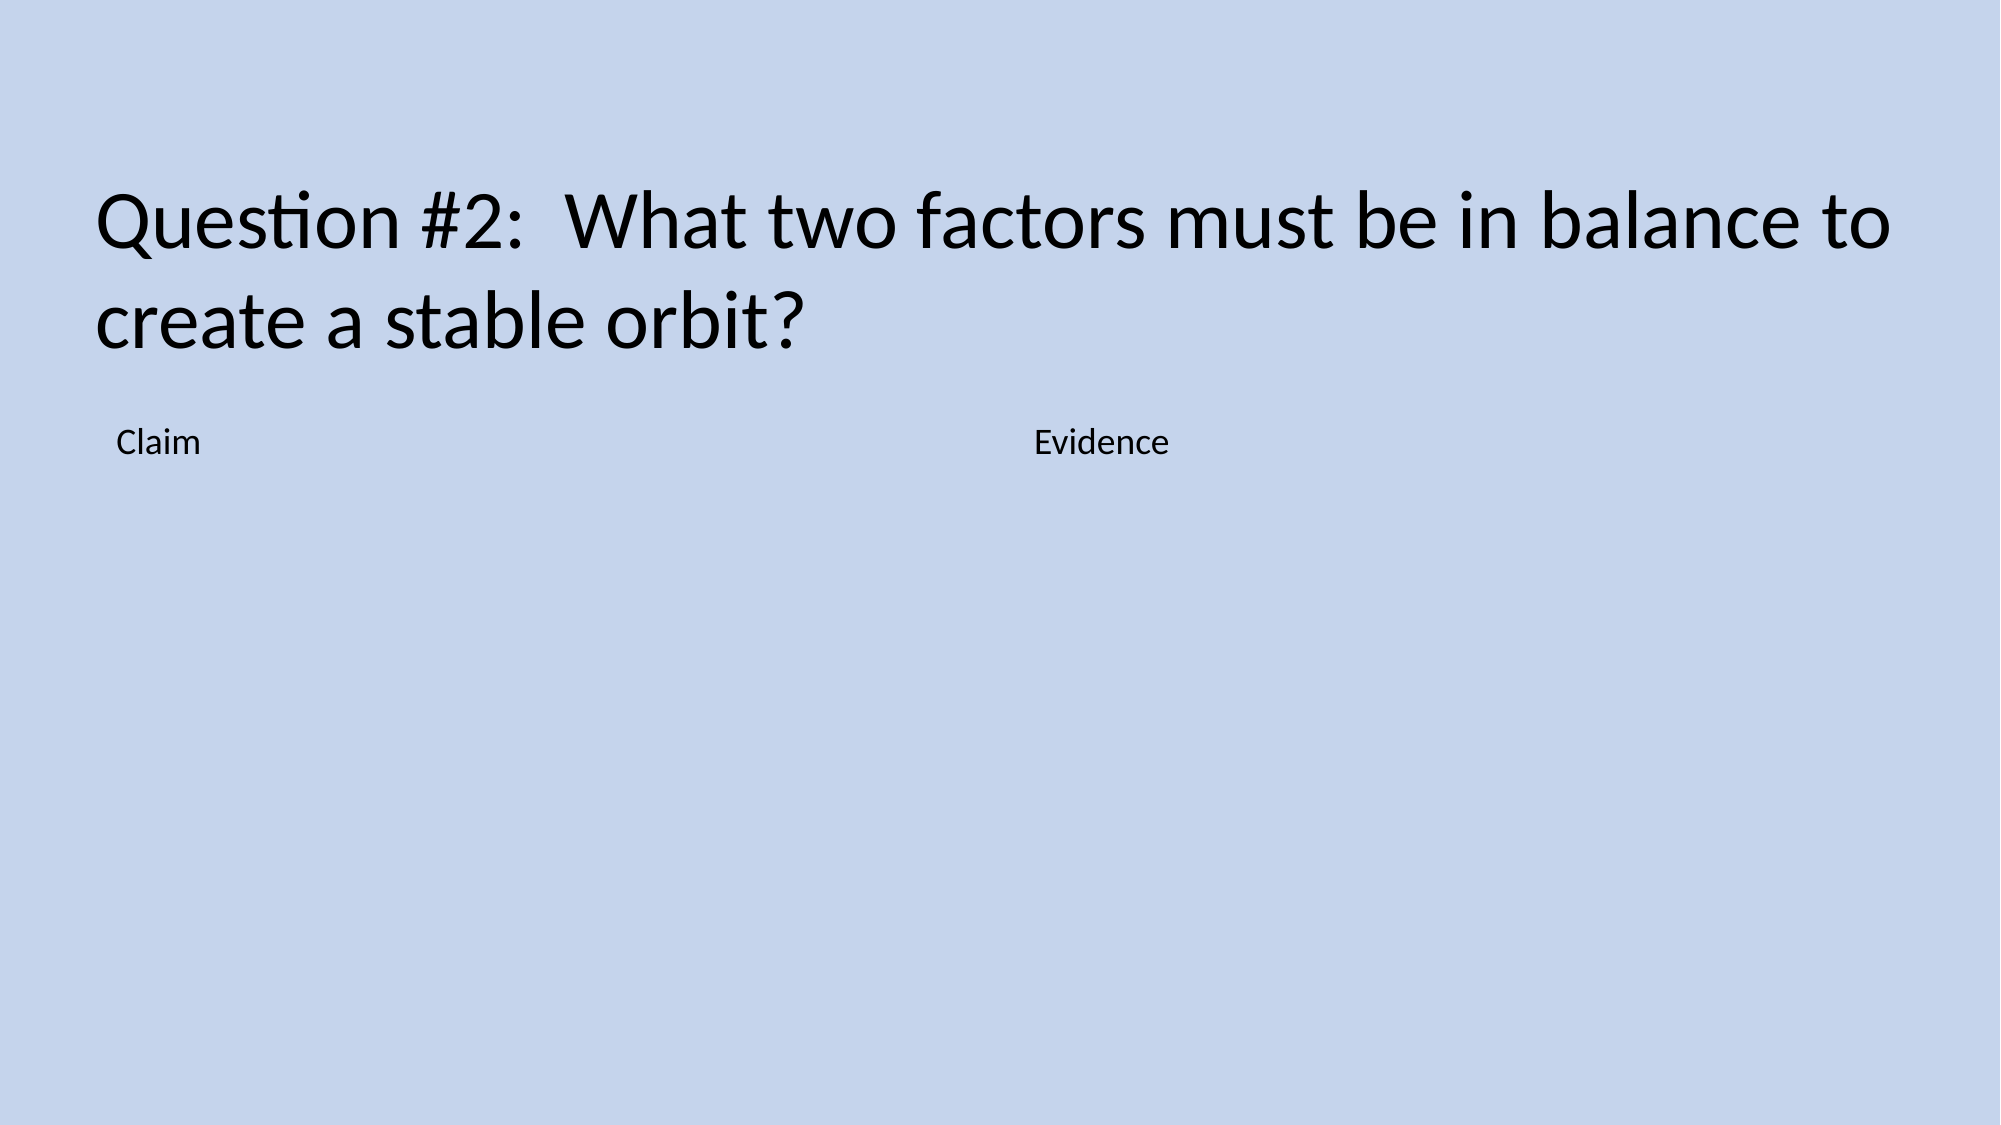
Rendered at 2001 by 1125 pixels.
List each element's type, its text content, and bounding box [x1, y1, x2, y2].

text_box Evidence [1019, 409, 1818, 1009]
text_box Claim [101, 409, 900, 919]
text_box Question #2: What two factors must be in balance to create a stable orbit? [80, 157, 1932, 373]
